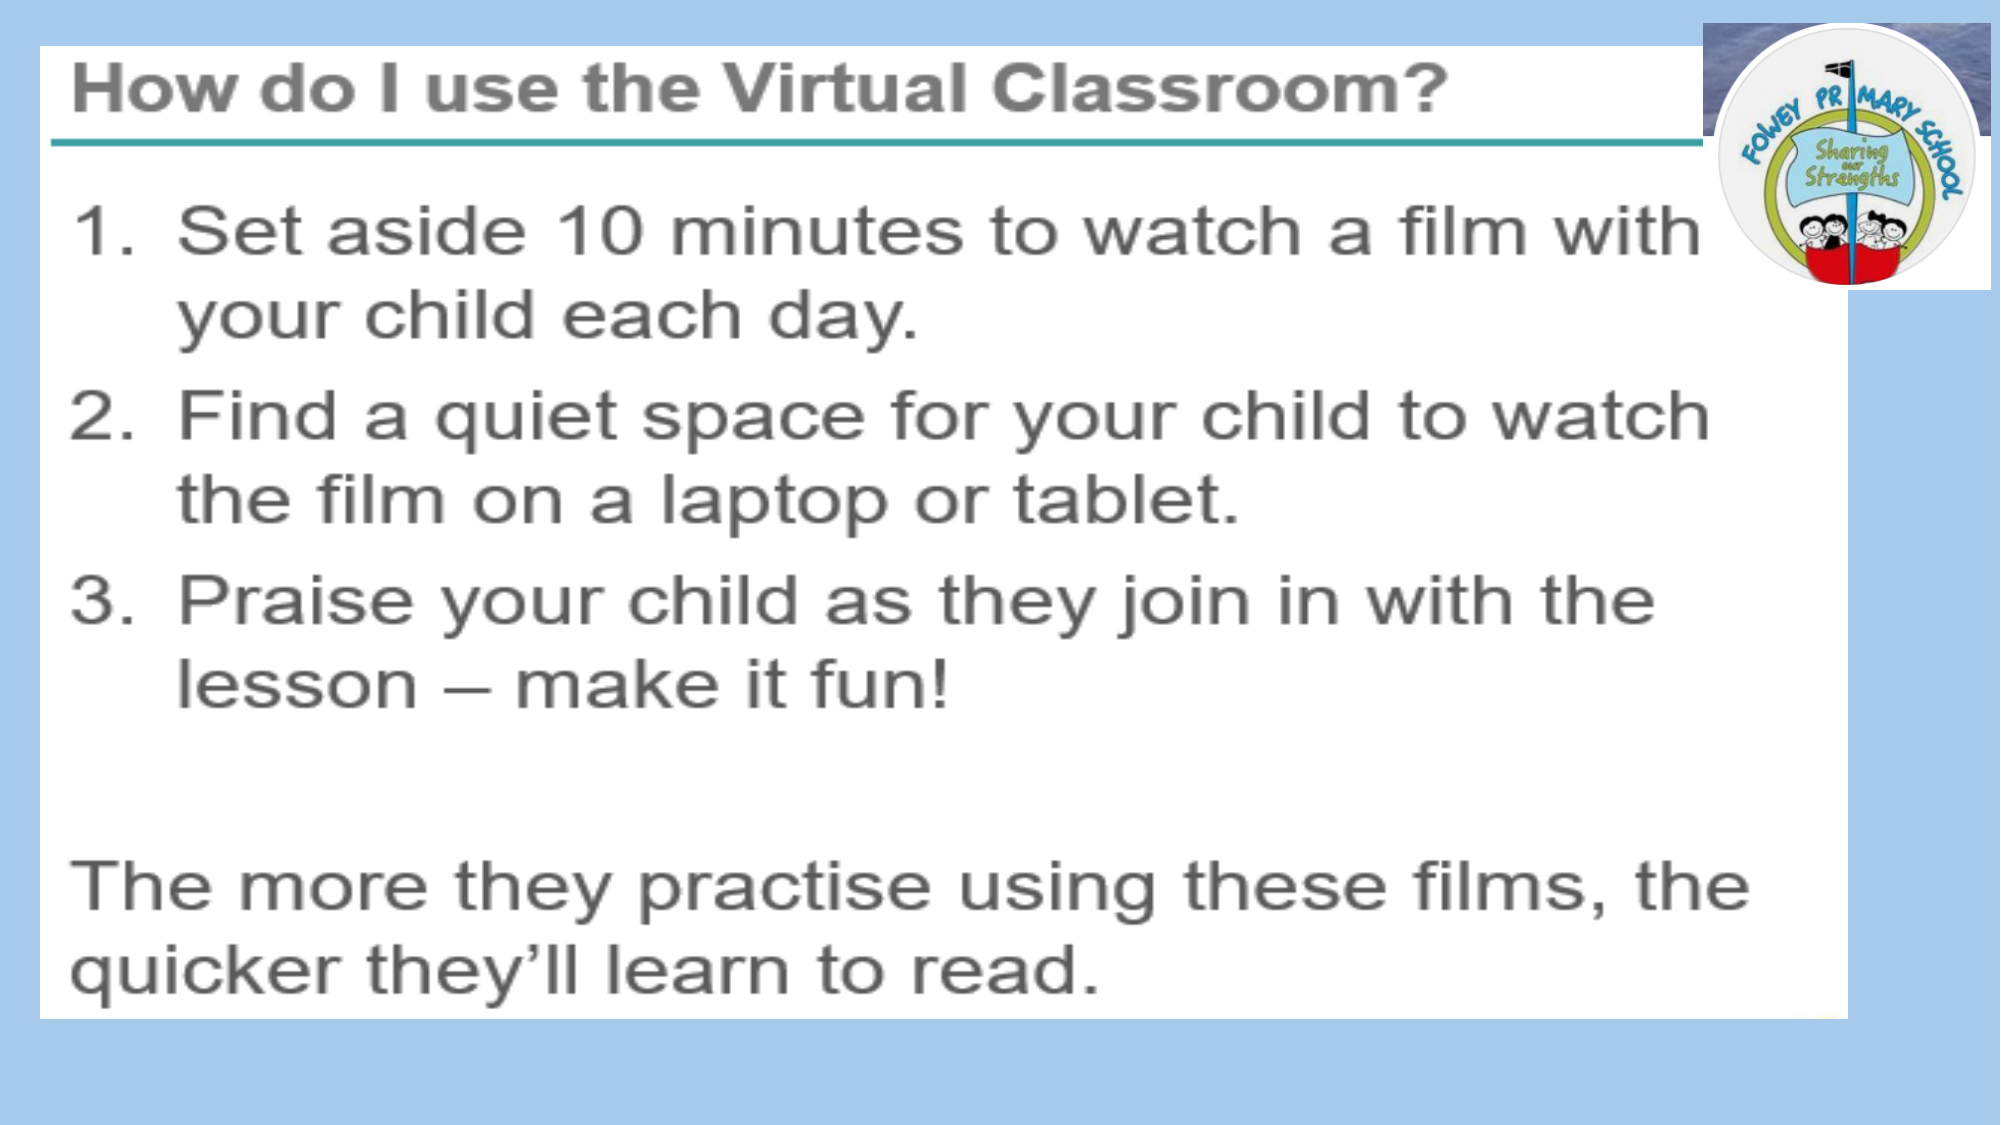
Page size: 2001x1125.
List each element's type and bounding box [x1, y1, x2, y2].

picture [39, 22, 1991, 1020]
